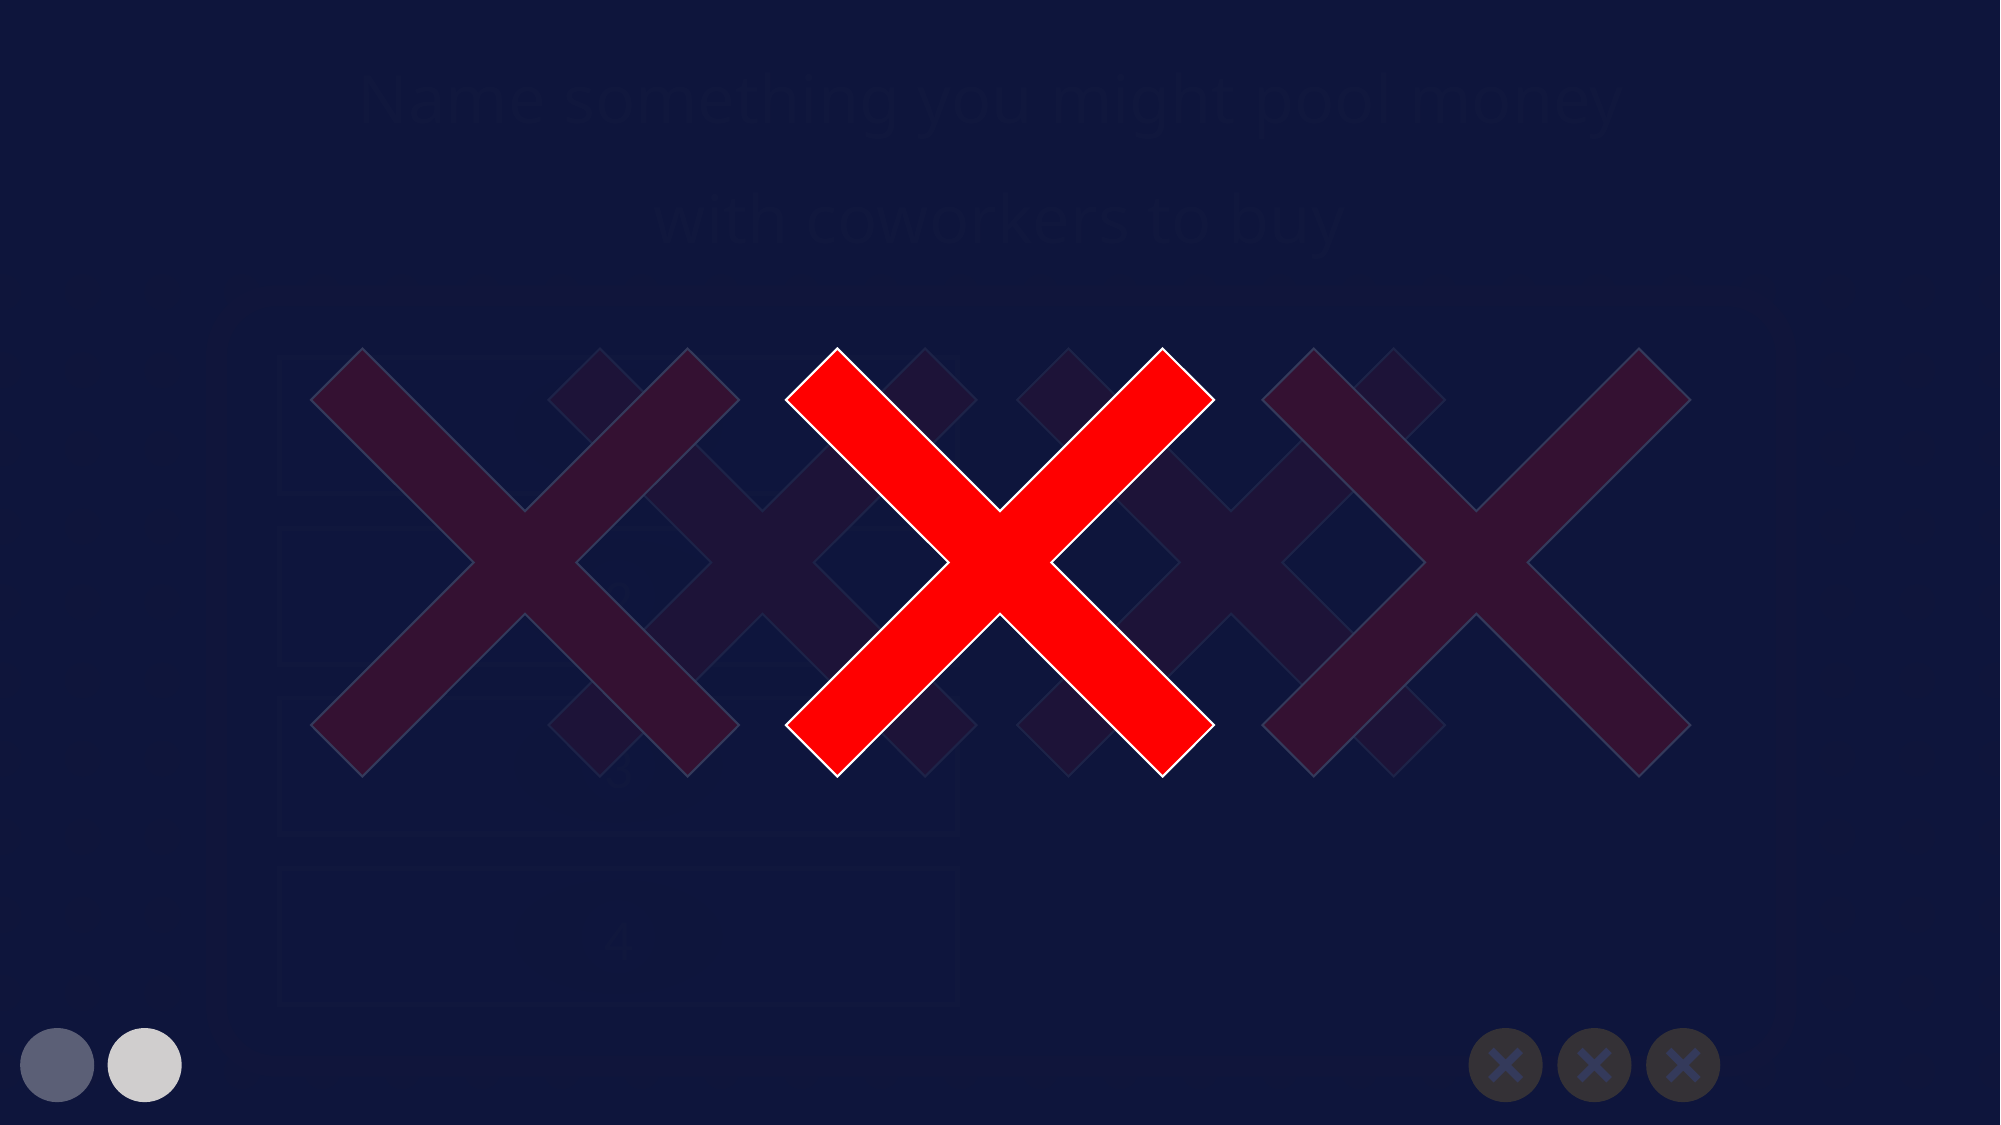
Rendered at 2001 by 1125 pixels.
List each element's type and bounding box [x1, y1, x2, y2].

text_box [107, 1027, 182, 1103]
text_box [0, 0, 2000, 1125]
